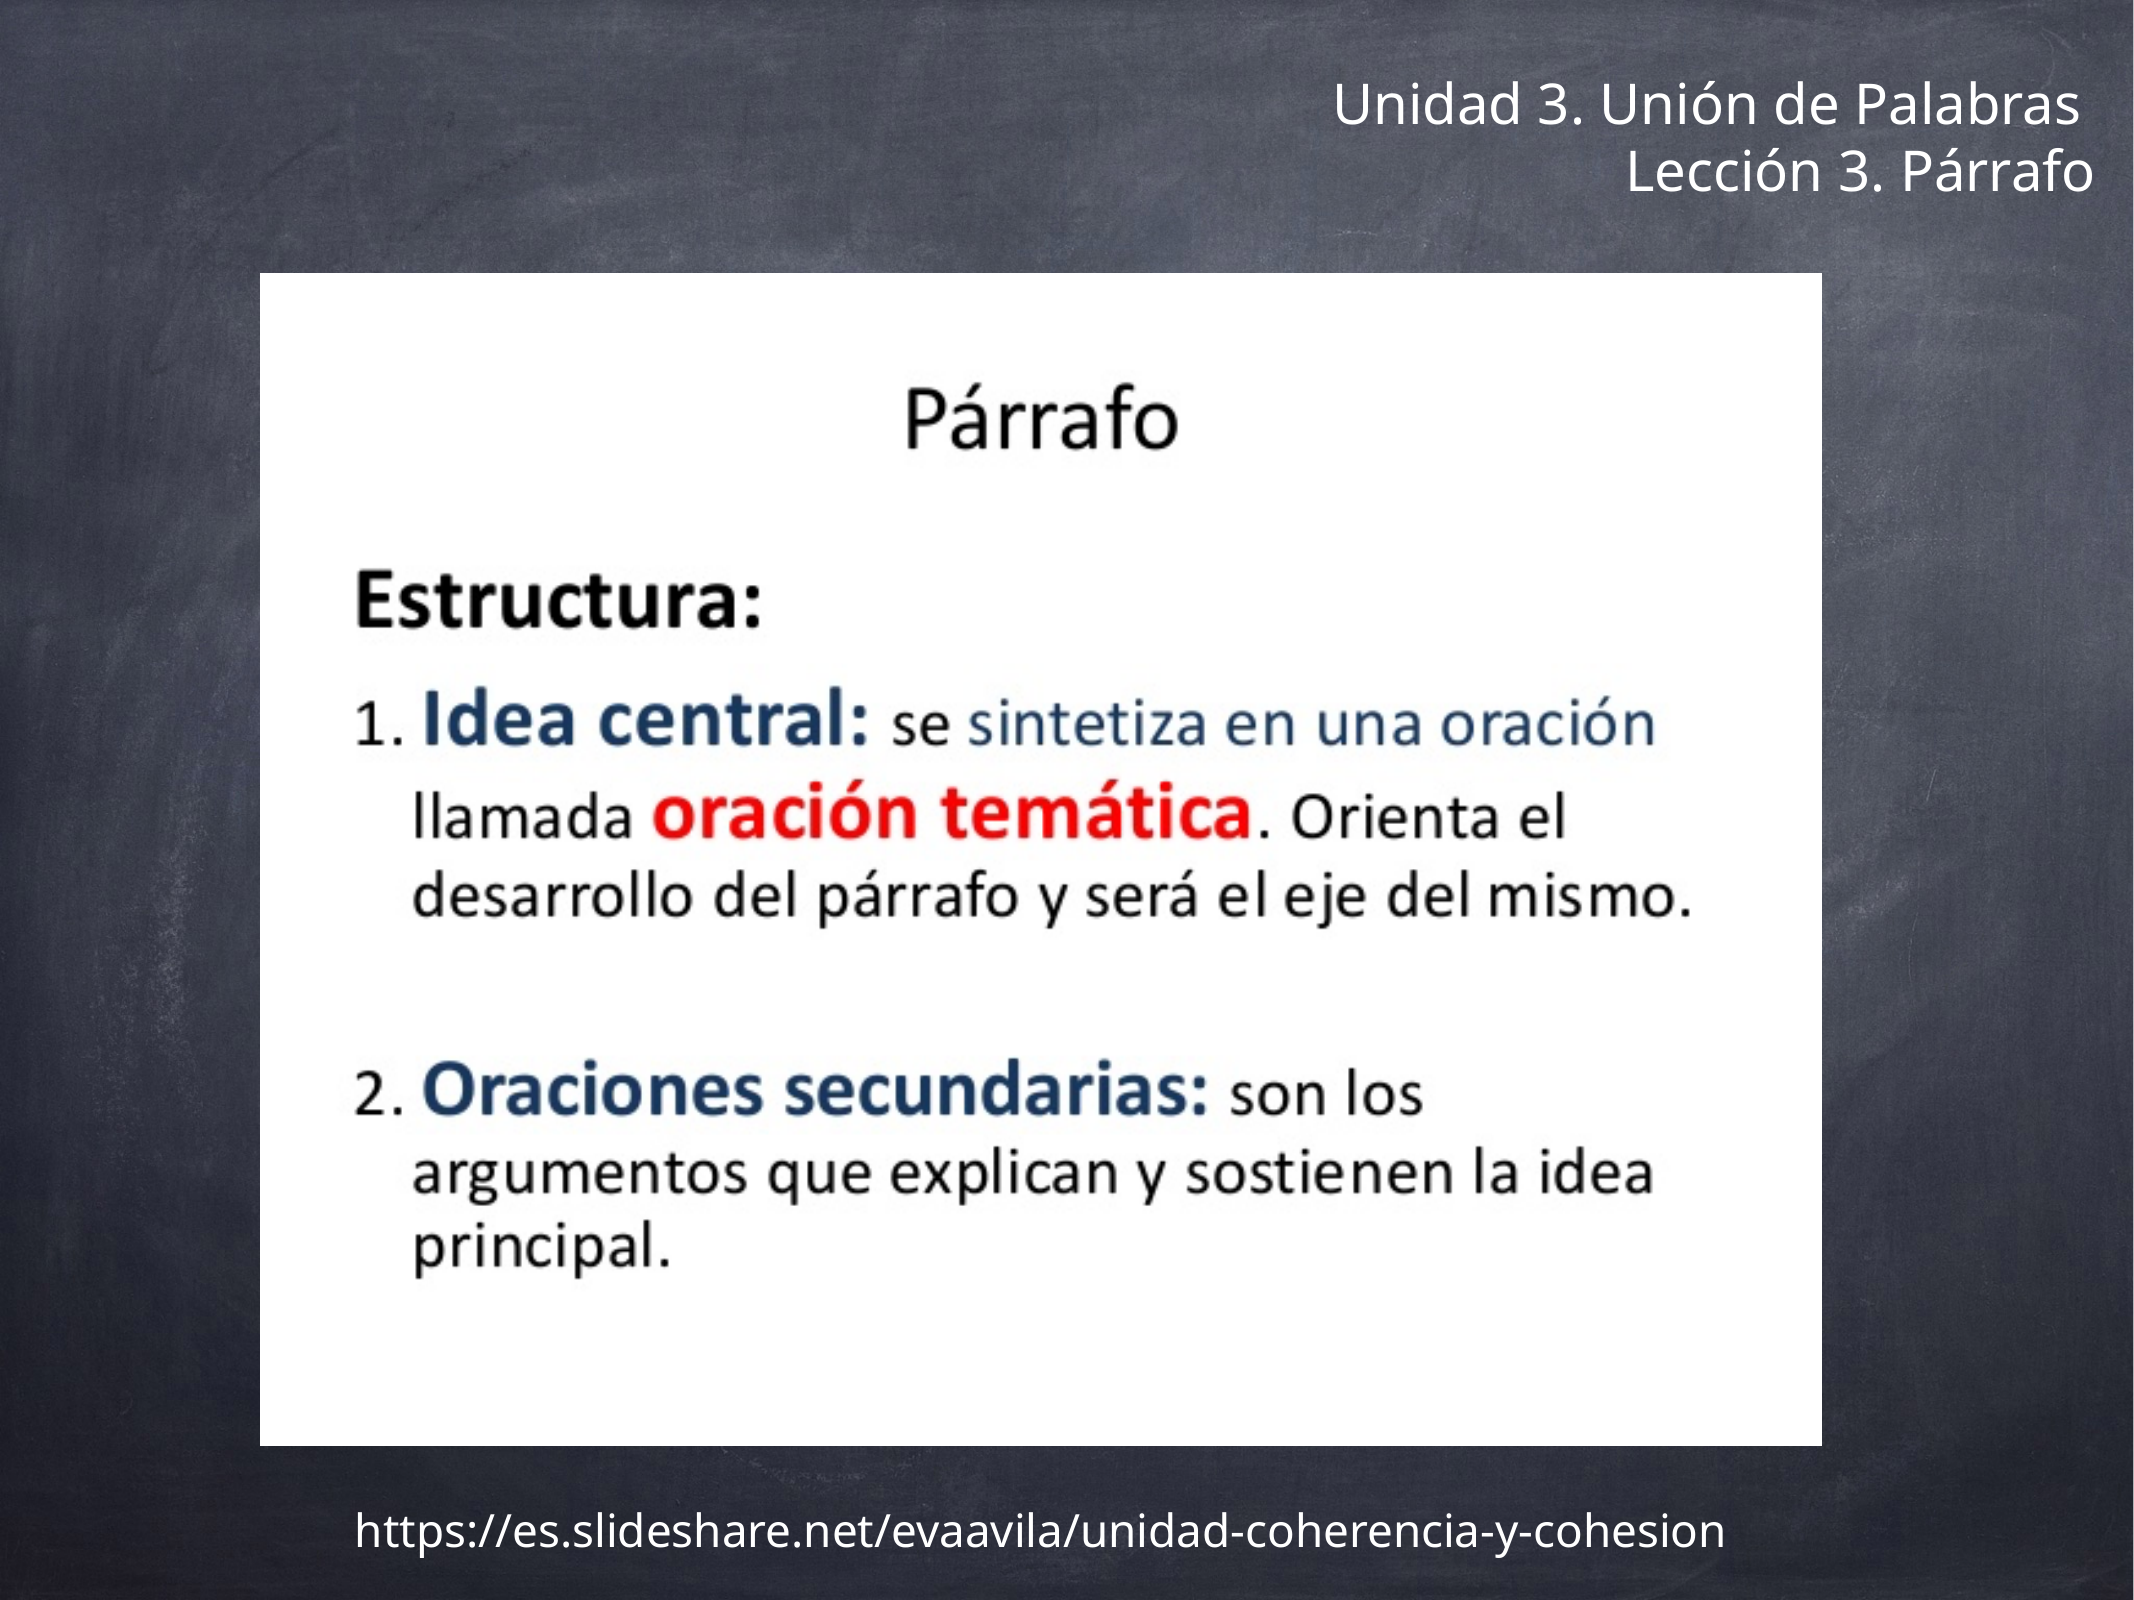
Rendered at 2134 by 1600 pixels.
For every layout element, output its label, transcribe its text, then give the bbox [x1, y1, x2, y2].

title Unidad 3. Unión de Palabras Lección 3. Párrafo [386, 0, 2105, 345]
picture [0, 0, 2134, 1600]
text_box https://es.slideshare.net/evaavila/unidad-coherencia-y-cohesion [346, 1493, 1737, 1565]
